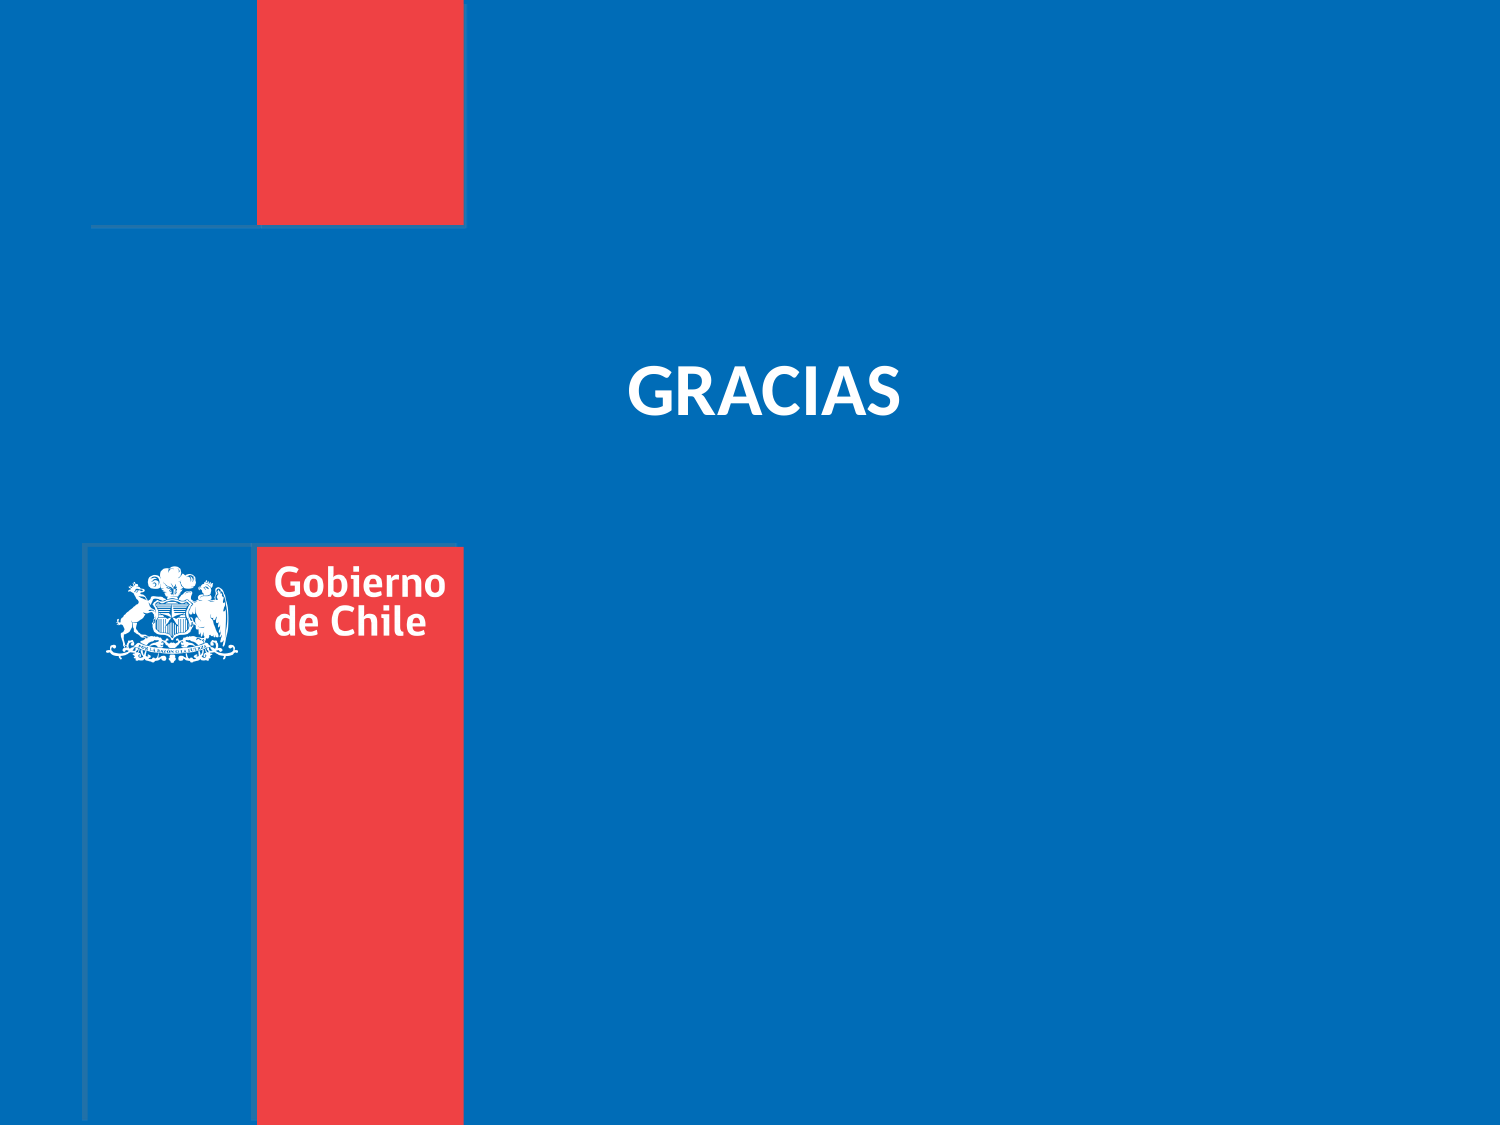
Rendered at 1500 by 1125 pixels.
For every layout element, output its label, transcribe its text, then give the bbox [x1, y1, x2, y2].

picture [275, 566, 445, 636]
picture [106, 566, 238, 663]
text_box GRACIAS [0, 246, 1500, 525]
